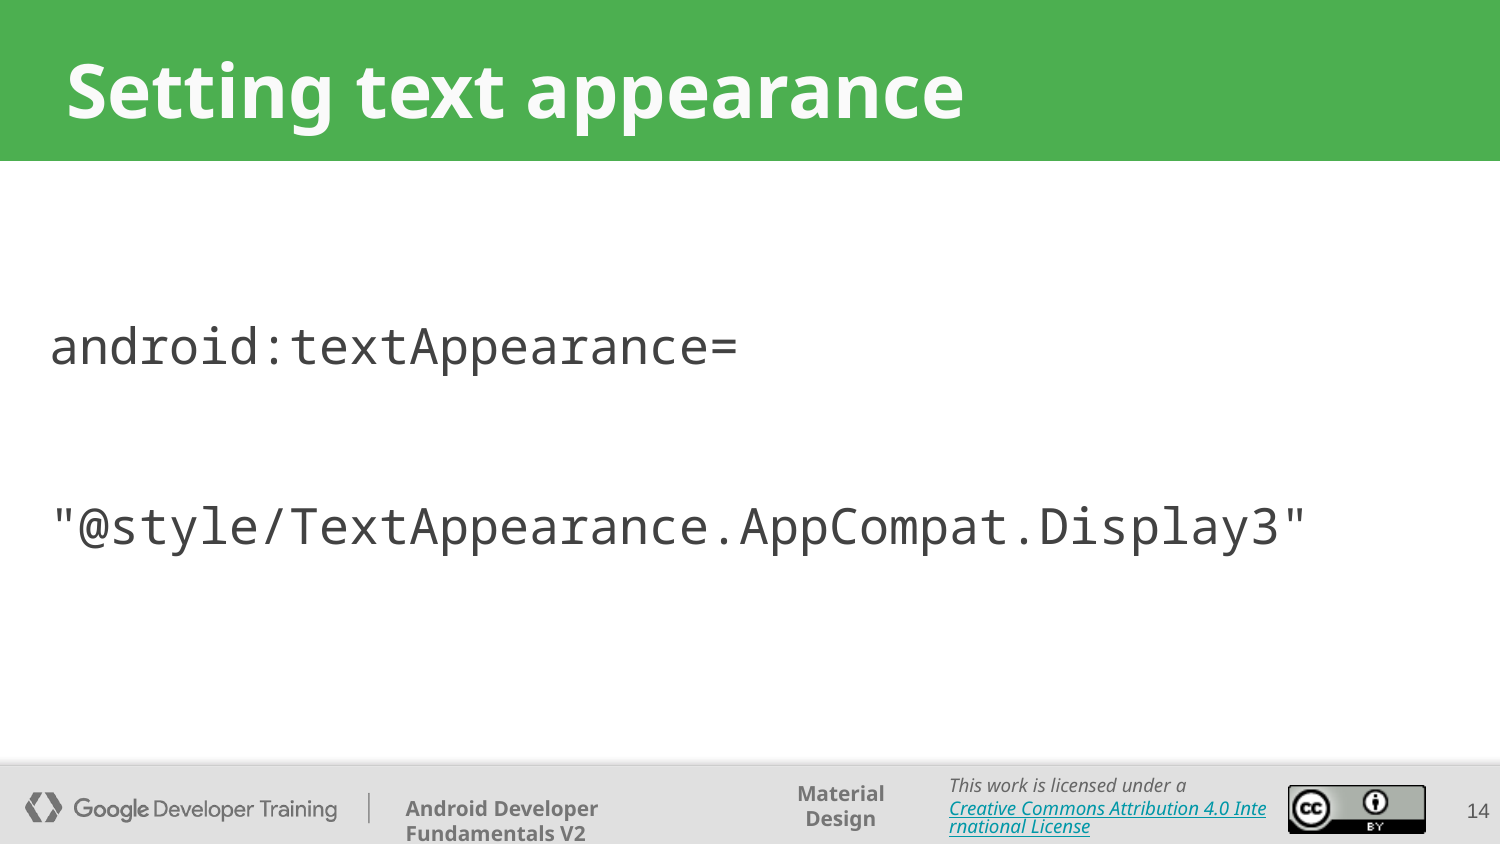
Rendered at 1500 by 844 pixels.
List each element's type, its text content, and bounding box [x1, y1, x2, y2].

title Setting text appearance [51, 28, 1449, 122]
text_box android:textAppearance= "@style/TextAppearance.AppCompat.Display3" [34, 302, 1428, 536]
slide_number ‹#› [1414, 777, 1500, 842]
picture [0, 161, 1500, 844]
